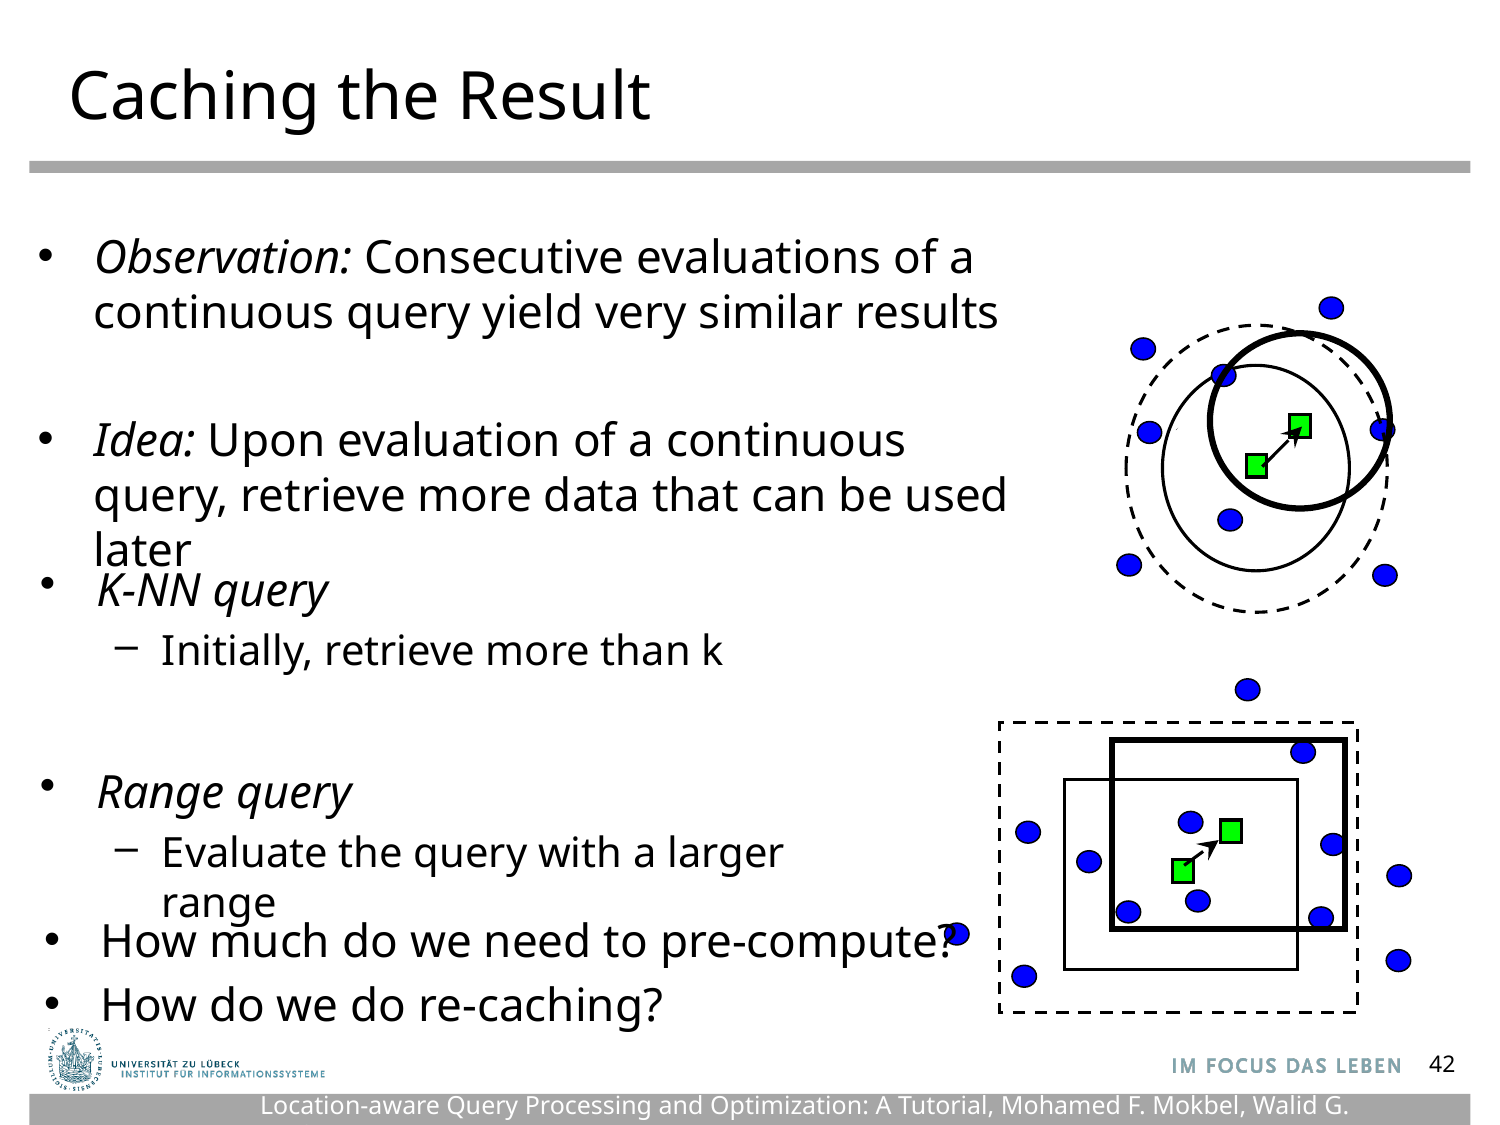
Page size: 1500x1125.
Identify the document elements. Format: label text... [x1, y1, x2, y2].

text_box [1116, 554, 1142, 576]
text_box [1235, 678, 1260, 701]
text_box How much do we need to pre-compute? How do we do re-caching? [29, 903, 1065, 1046]
text_box [1388, 421, 1395, 440]
text_box Observation: Consecutive evaluations of a continuous query yield very similar results Idea: Upon evaluation of a continuous query, retrieve more data that can be used later [22, 220, 1058, 620]
text_box [1372, 564, 1398, 587]
text_box [1130, 337, 1156, 360]
text_box [1126, 325, 1388, 613]
slide_number 42 [1305, 1050, 1471, 1083]
text_box [1319, 297, 1344, 319]
picture [1173, 1058, 1305, 1073]
text_box [1209, 333, 1390, 509]
list K-NN query Initially, retrieve more than k Range query Evaluate the query with a larger range [24, 620, 901, 894]
text_box [1195, 840, 1219, 861]
text_box [1280, 426, 1303, 449]
text_box [1386, 949, 1411, 972]
text_box [999, 722, 1358, 1013]
text_box [1386, 864, 1412, 887]
text_box Location-aware Query Processing and Optimization: A Tutorial, Mohamed F. Mokbel, Walid G. Aref [245, 1082, 1416, 1125]
title Caching the Result [53, 45, 1466, 161]
